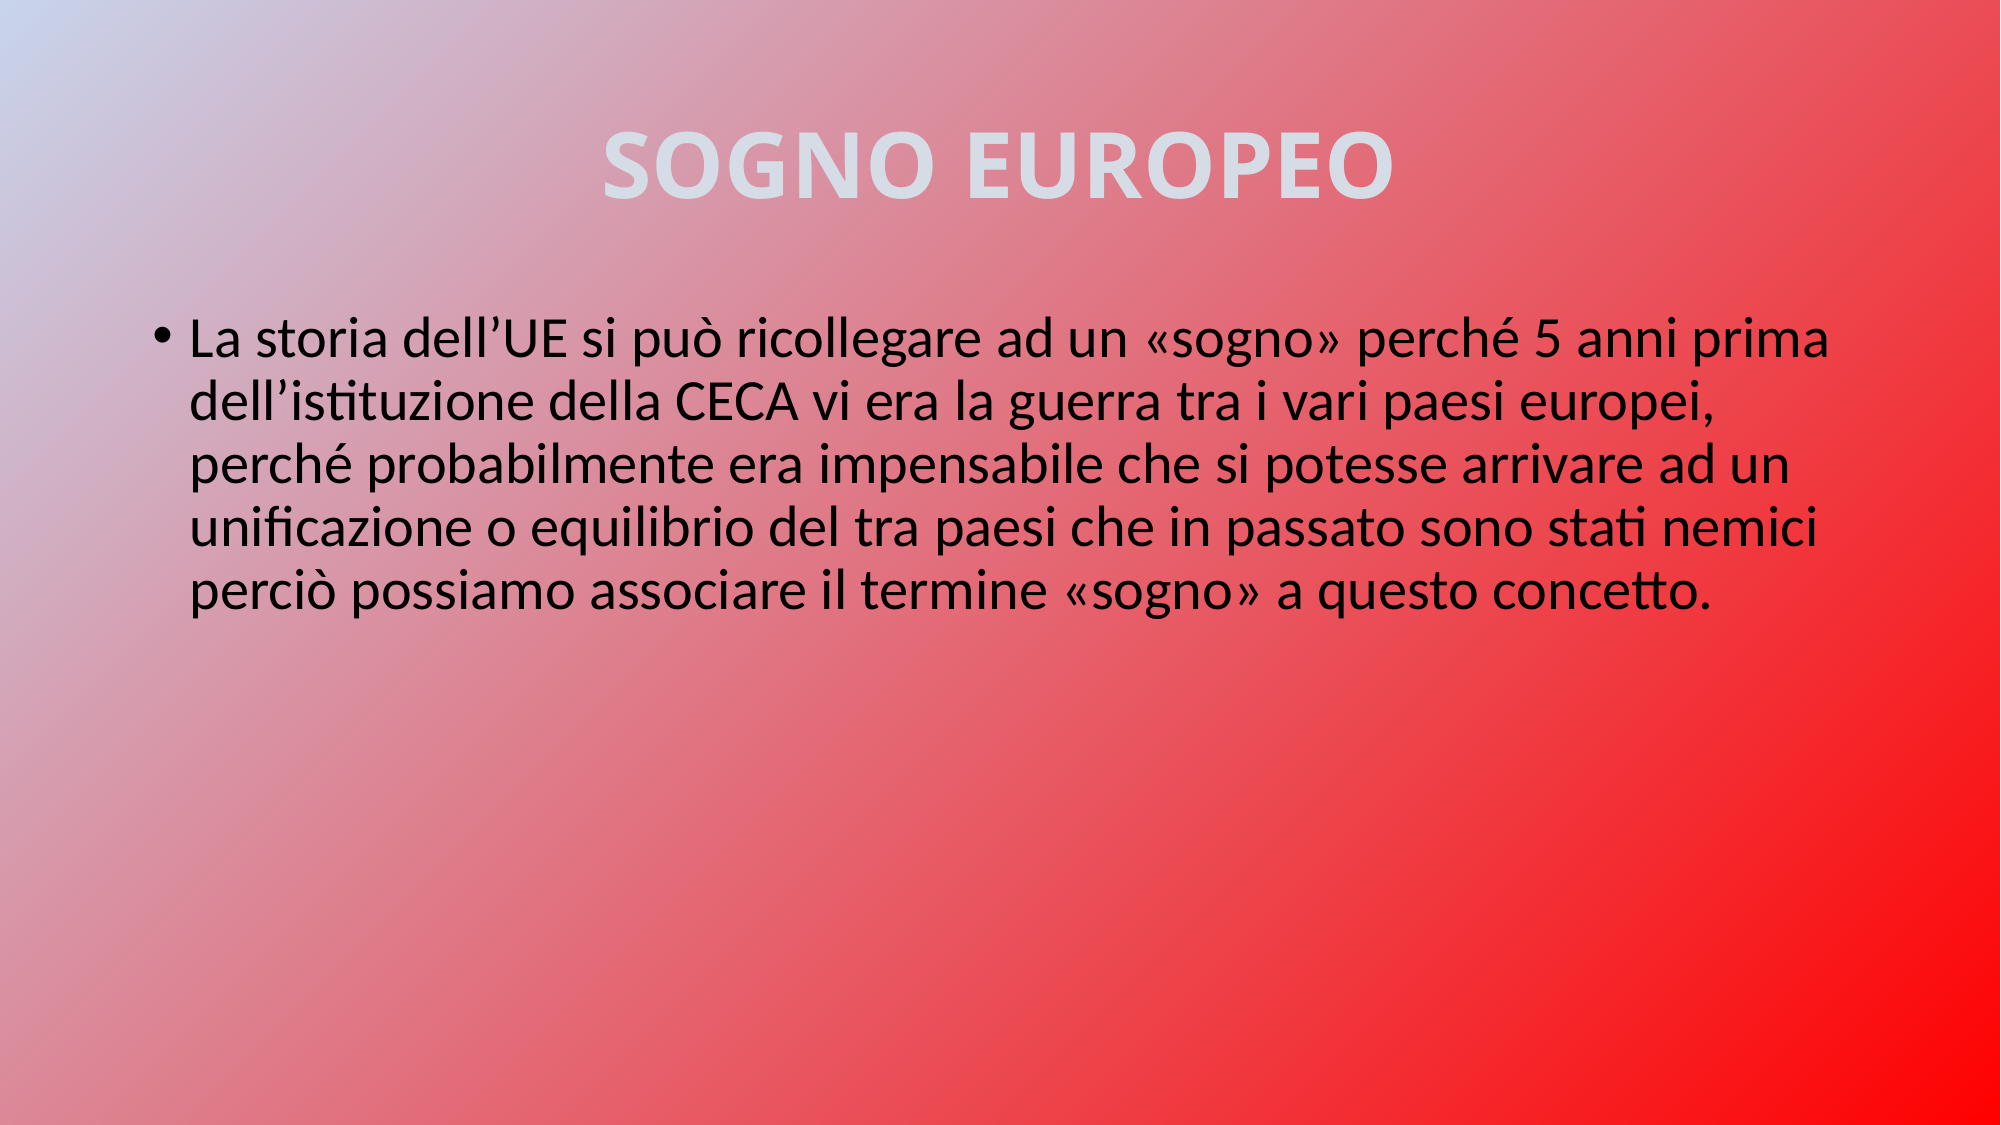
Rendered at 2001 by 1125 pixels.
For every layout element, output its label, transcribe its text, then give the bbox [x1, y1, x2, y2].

title SOGNO EUROPEO [137, 59, 1863, 278]
list La storia dell’UE si può ricollegare ad un «sogno» perché 5 anni prima dell’istituzione della CECA vi era la guerra tra i vari paesi europei, perché probabilmente era impensabile che si potesse arrivare ad un unificazione o equilibrio del tra paesi che in passato sono stati nemici perciò possiamo associare il termine «sogno» a questo concetto. [137, 299, 1863, 1014]
